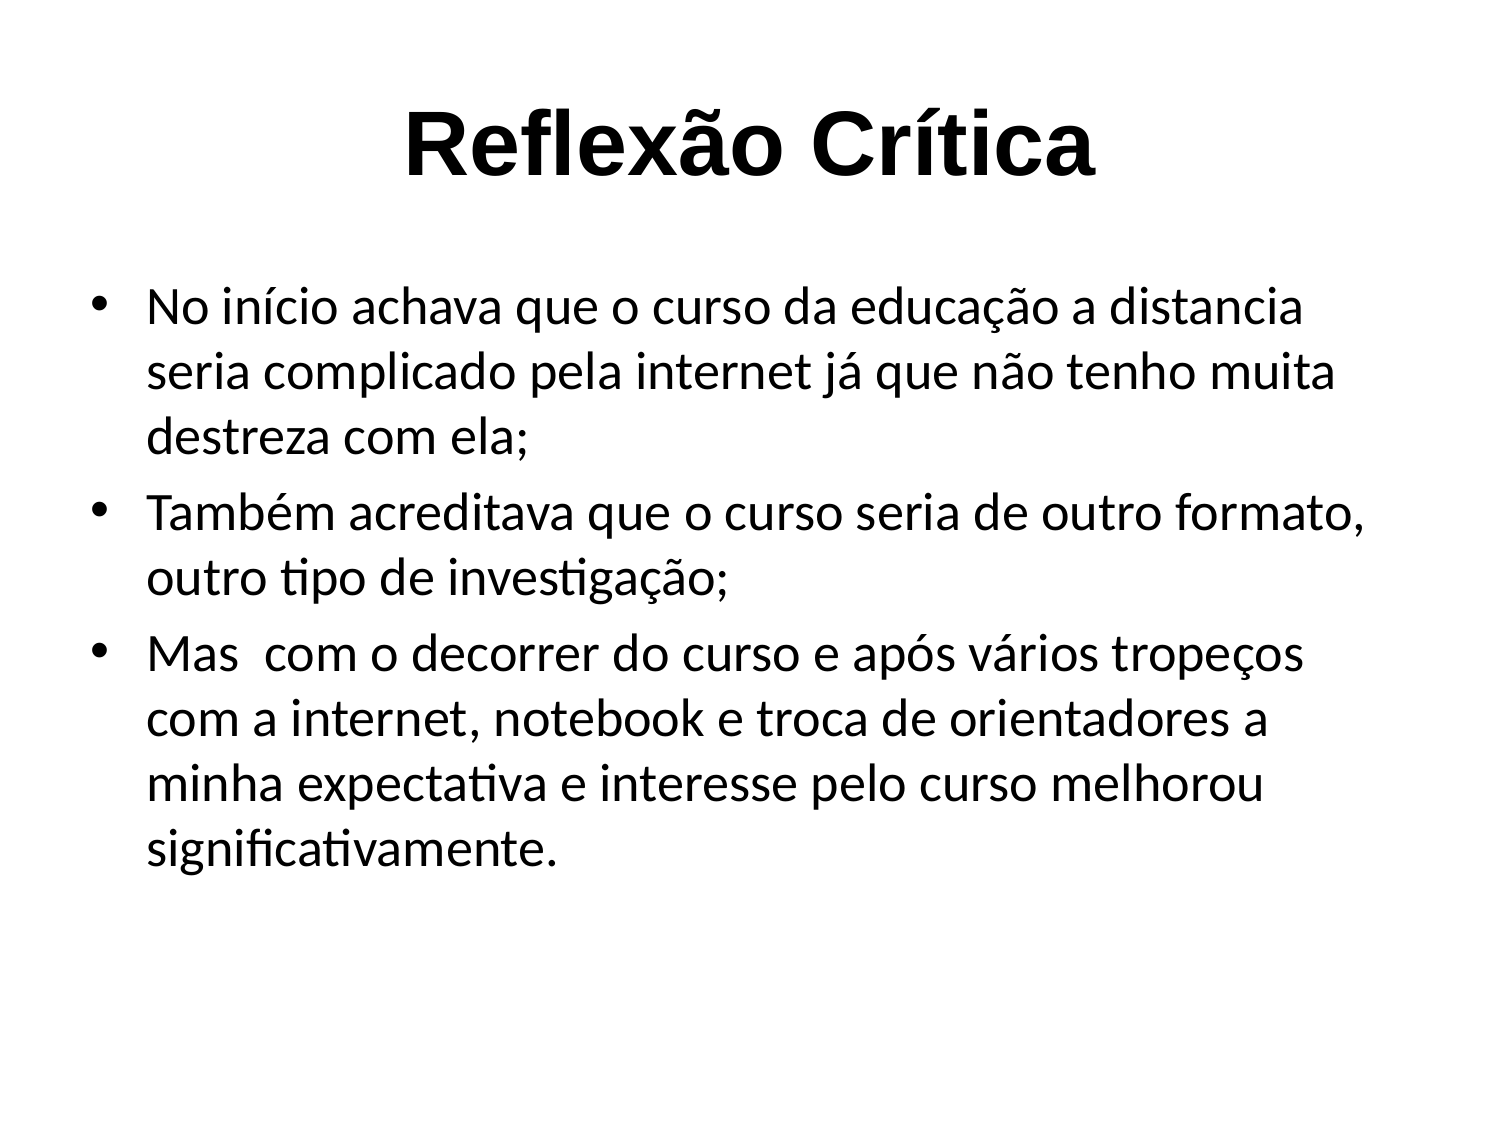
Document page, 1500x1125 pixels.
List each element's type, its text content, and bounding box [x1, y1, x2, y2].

title Reflexão Crítica [75, 45, 1425, 233]
list No início achava que o curso da educação a distancia seria complicado pela internet já que não tenho muita destreza com ela; Também acreditava que o curso seria de outro formato, outro tipo de investigação; Mas com o decorrer do curso e após vários tropeços com a internet, notebook e troca de orientadores a minha expectativa e interesse pelo curso melhorou significativamente. [75, 262, 1425, 1005]
